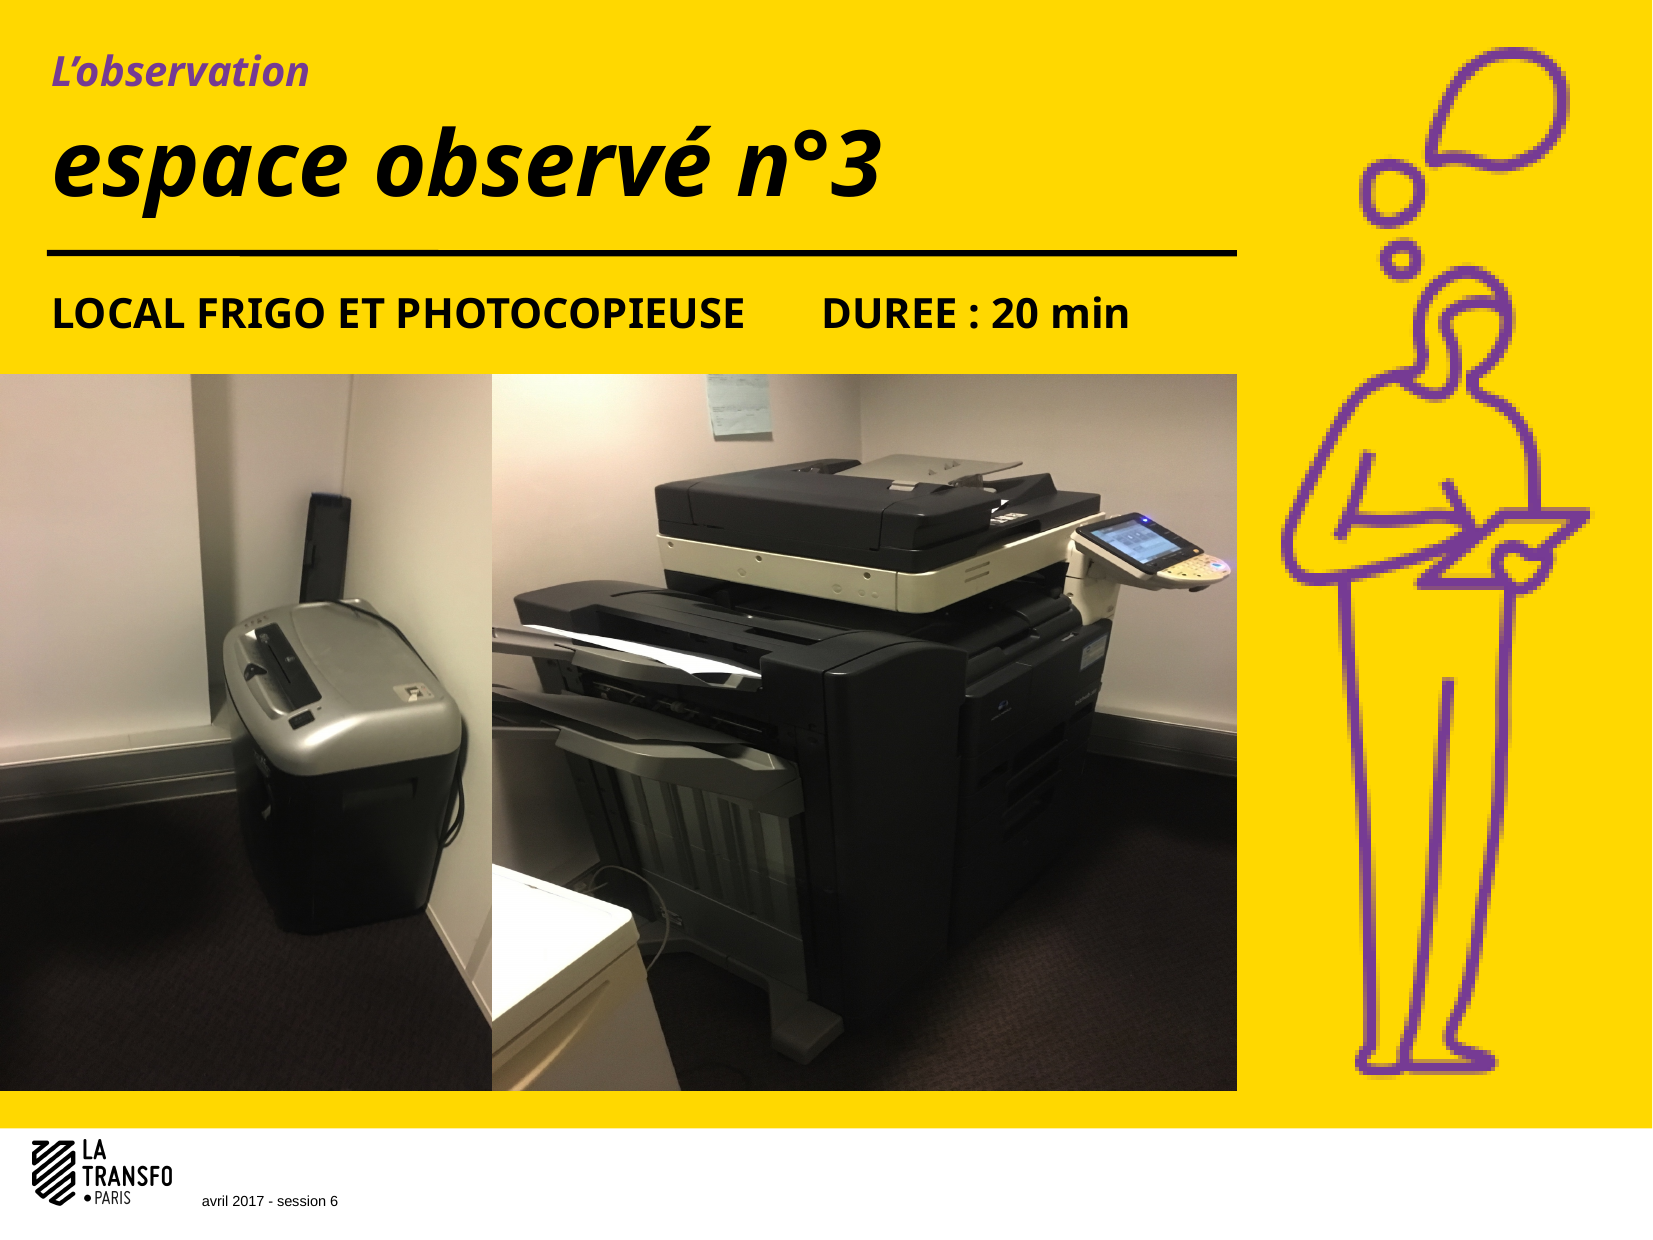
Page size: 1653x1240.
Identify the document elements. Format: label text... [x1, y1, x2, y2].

picture [1281, 47, 1596, 1080]
picture [32, 1139, 172, 1206]
text_box L’observation [47, 12, 494, 132]
text_box espace observé n°3 [46, 106, 921, 225]
picture [0, 374, 1238, 1091]
text_box LOCAL FRIGO ET PHOTOCOPIEUSE DUREE : 20 min [47, 287, 1237, 374]
